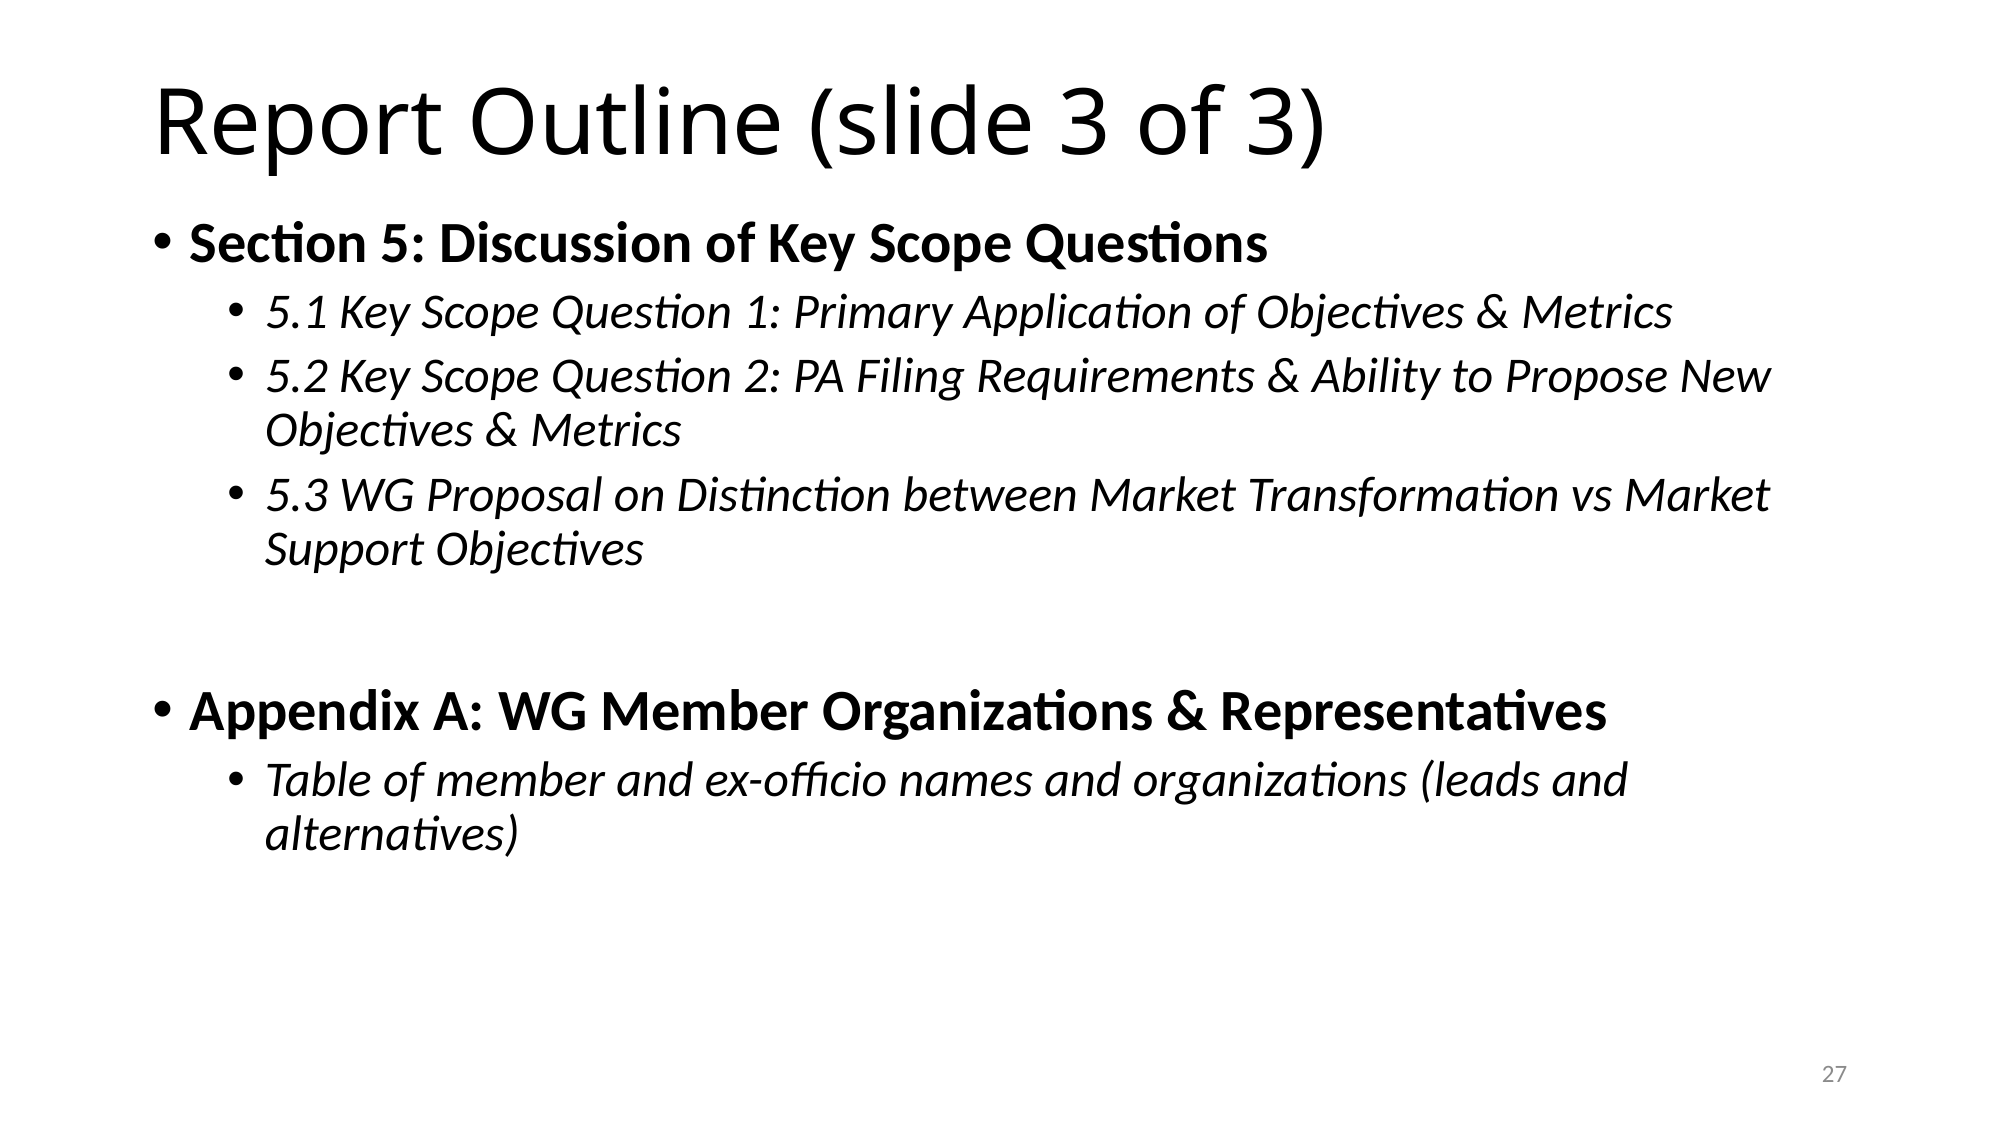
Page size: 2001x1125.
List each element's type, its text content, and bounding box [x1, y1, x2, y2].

slide_number 27 [1412, 1042, 1863, 1103]
list Section 5: Discussion of Key Scope Questions 5.1 Key Scope Question 1: Primary Application of Objectives & Metrics 5.2 Key Scope Question 2: PA Filing Requirements & Ability to Propose New Objectives & Metrics 5.3 WG Proposal on Distinction between Market Transformation vs Market Support Objectives Appendix A: WG Member Organizations & Representatives Table of member and ex-officio names and organizations (leads and alternatives) [137, 204, 1863, 1014]
title Report Outline (slide 3 of 3) [137, 59, 1863, 189]
